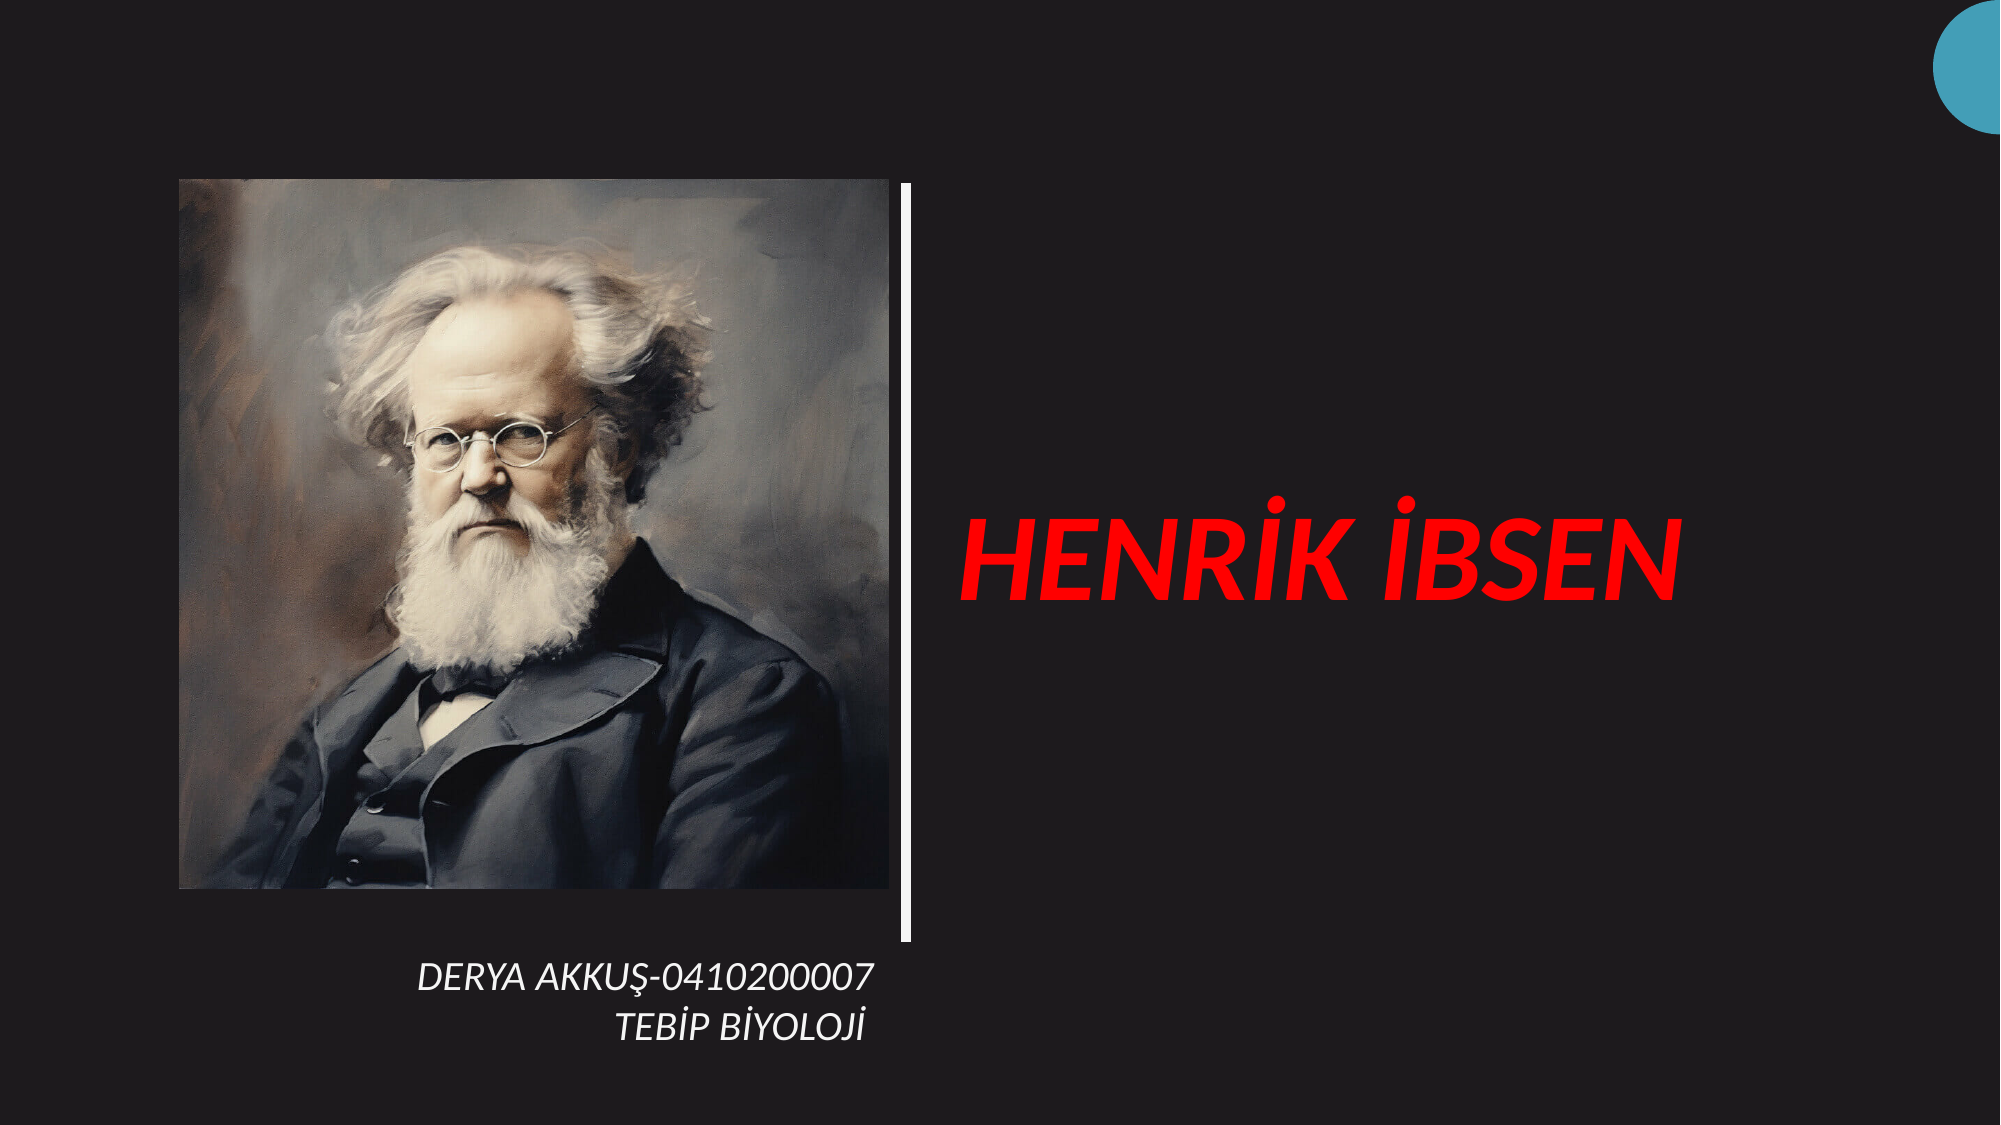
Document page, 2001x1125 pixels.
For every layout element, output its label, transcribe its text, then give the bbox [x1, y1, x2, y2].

subtitle DERYA AKKUŞ-0410200007 TEBİP BİYOLOJİ [128, 768, 889, 1057]
picture [179, 179, 889, 889]
title HENRİK İBSEN [942, 212, 1873, 913]
